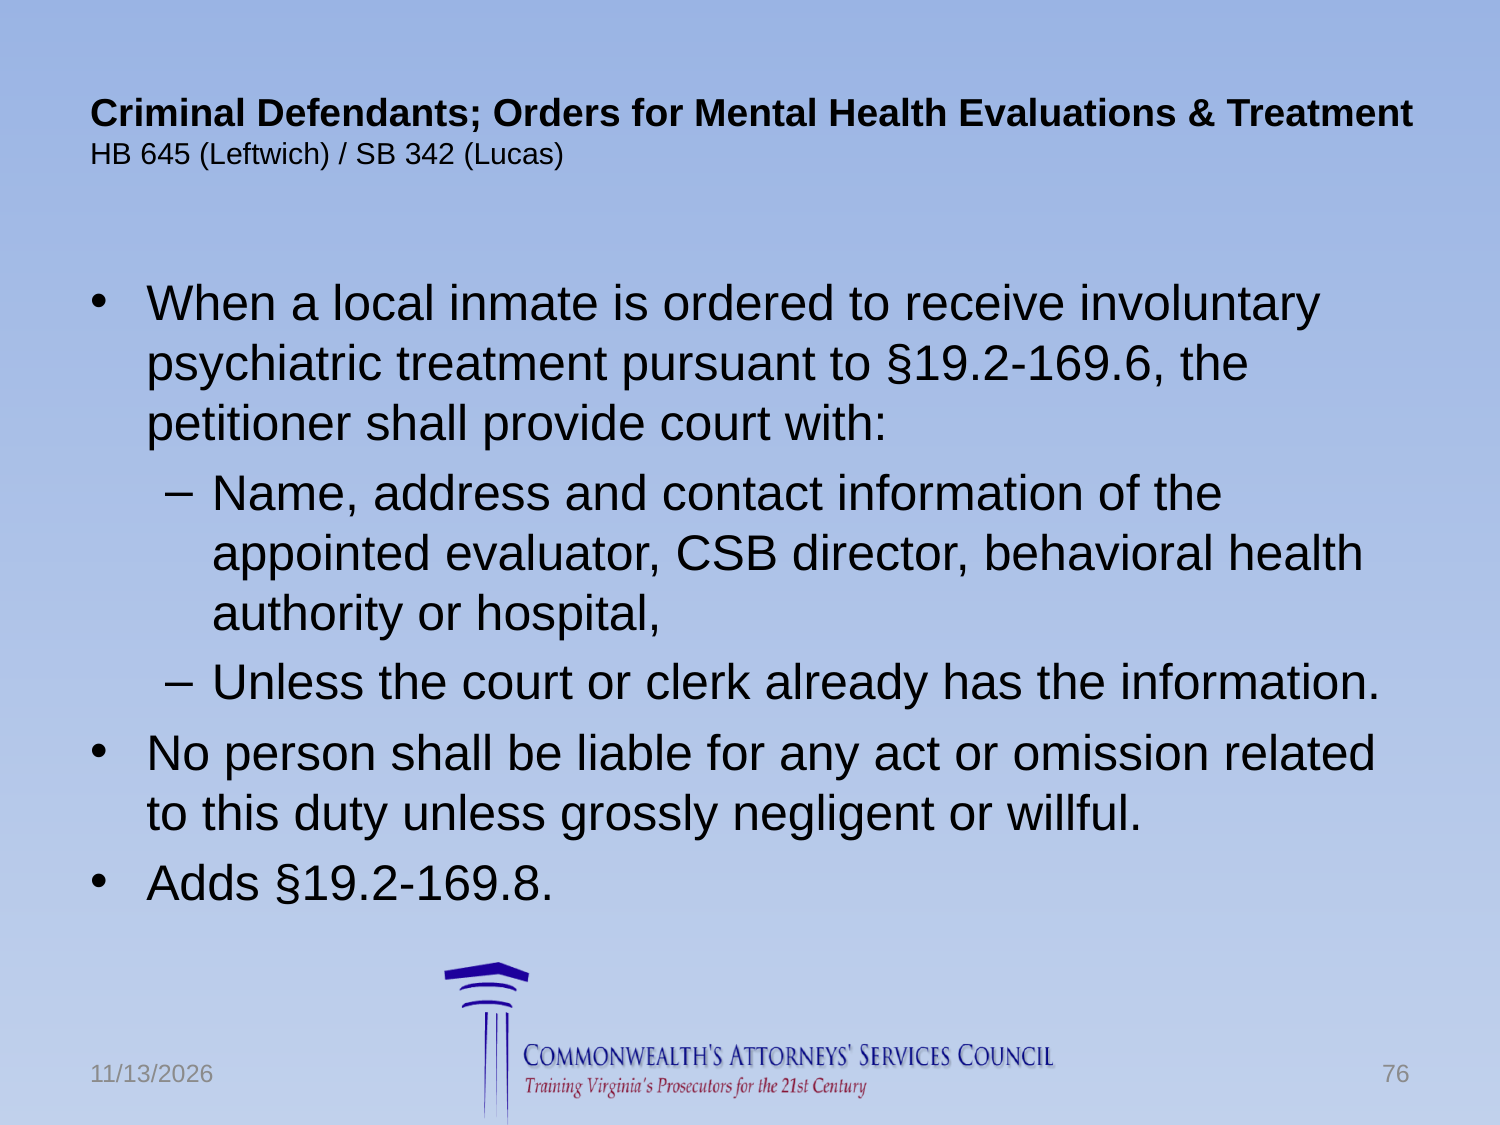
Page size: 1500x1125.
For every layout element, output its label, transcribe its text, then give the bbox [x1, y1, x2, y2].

list When a local inmate is ordered to receive involuntary psychiatric treatment pursuant to §19.2-169.6, the petitioner shall provide court with: Name, address and contact information of the appointed evaluator, CSB director, behavioral health authority or hospital, Unless the court or clerk already has the information. No person shall be liable for any act or omission related to this duty unless grossly negligent or willful. Adds §19.2-169.8. [75, 262, 1425, 950]
title Criminal Defendants; Orders for Mental Health Evaluations & Treatment HB 645 (Leftwich) / SB 342 (Lucas) [75, 24, 1450, 233]
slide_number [75, 1042, 425, 1103]
slide_number 76 [1074, 1042, 1425, 1103]
picture [444, 962, 1056, 1125]
